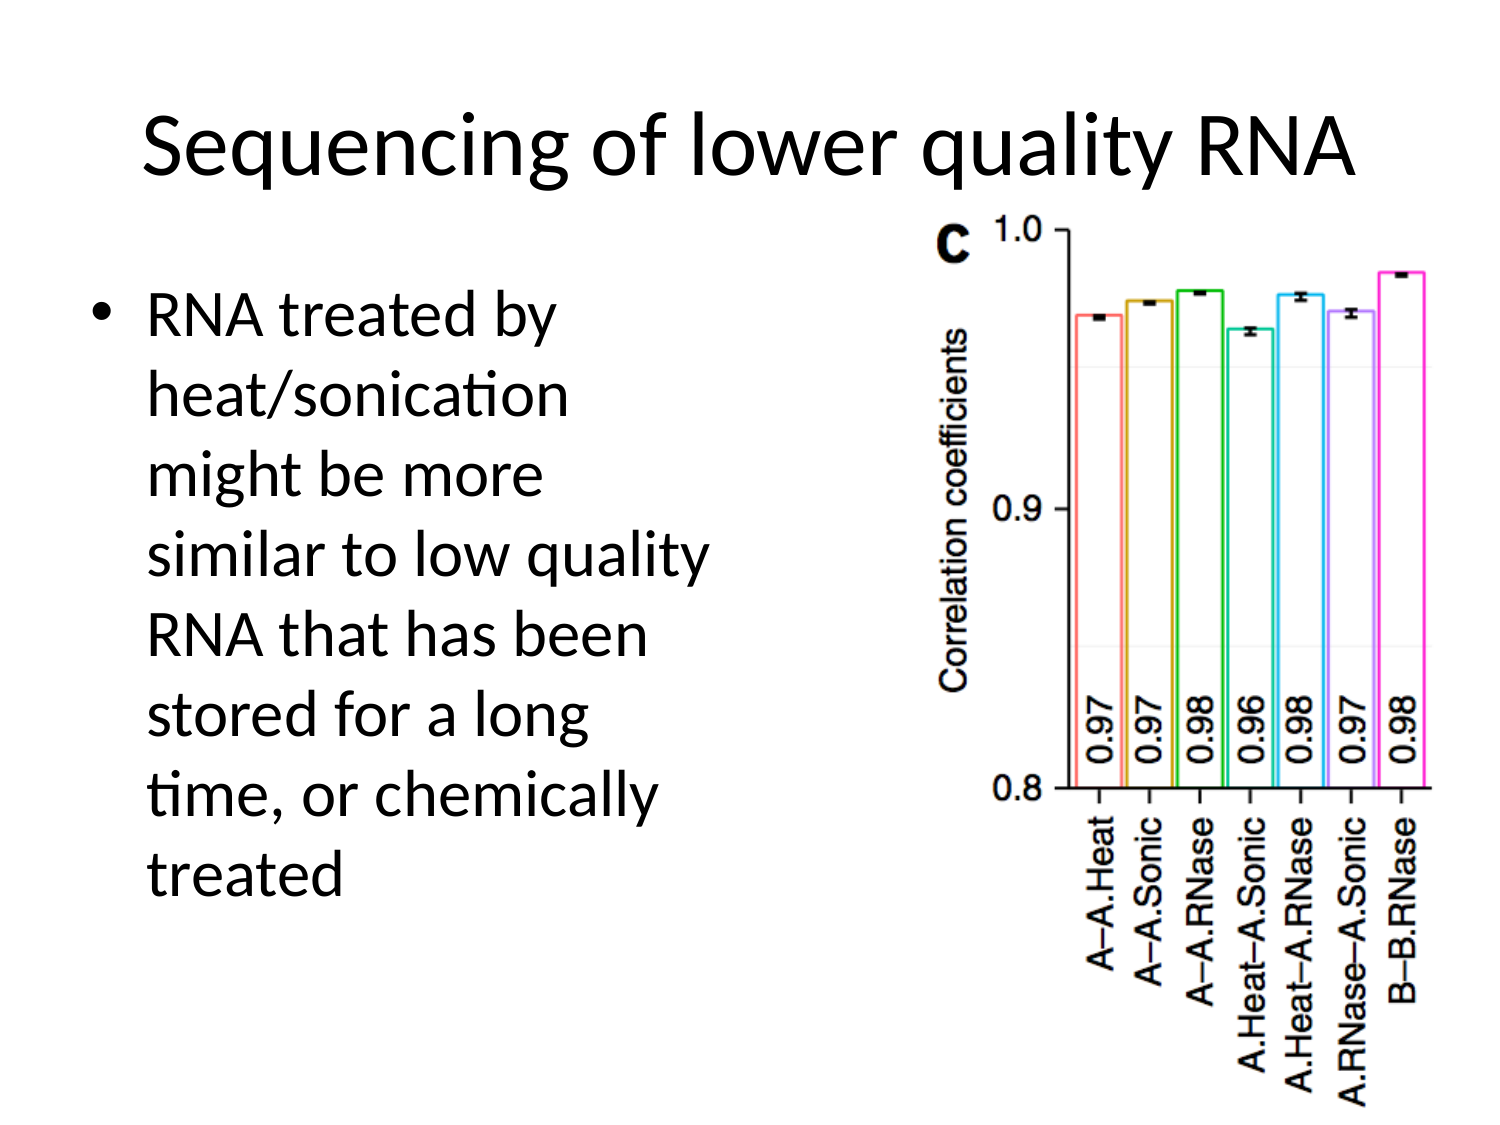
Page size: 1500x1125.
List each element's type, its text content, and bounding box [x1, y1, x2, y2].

list RNA treated by heat/sonication might be more similar to low quality RNA that has been stored for a long time, or chemically treated [75, 262, 742, 1005]
title Sequencing of lower quality RNA [75, 45, 1425, 233]
picture [885, 192, 1463, 1125]
